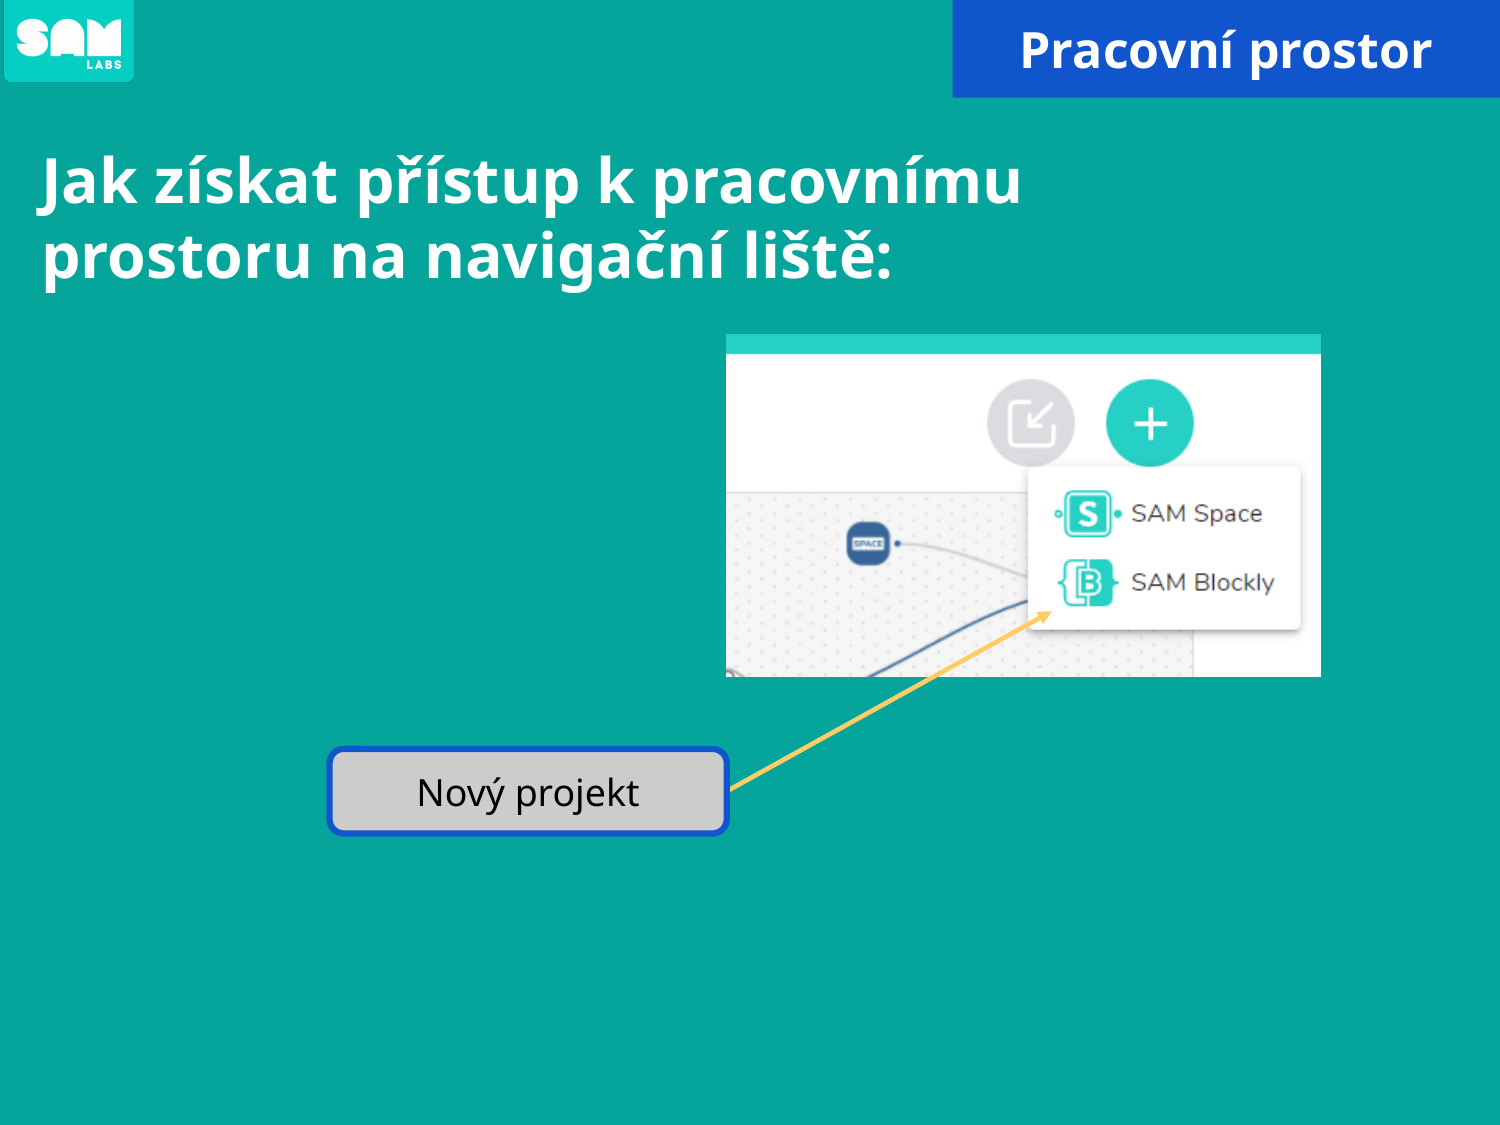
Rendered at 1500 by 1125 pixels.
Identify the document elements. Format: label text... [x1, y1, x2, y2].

text_box Pracovní prostor [952, 0, 1500, 98]
text_box Jak získat přístup k pracovnímu prostoru na navigační liště: [26, 157, 1303, 275]
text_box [726, 611, 1053, 792]
text_box Nový projekt [329, 748, 727, 834]
picture [726, 334, 1321, 677]
picture [0, 0, 134, 83]
